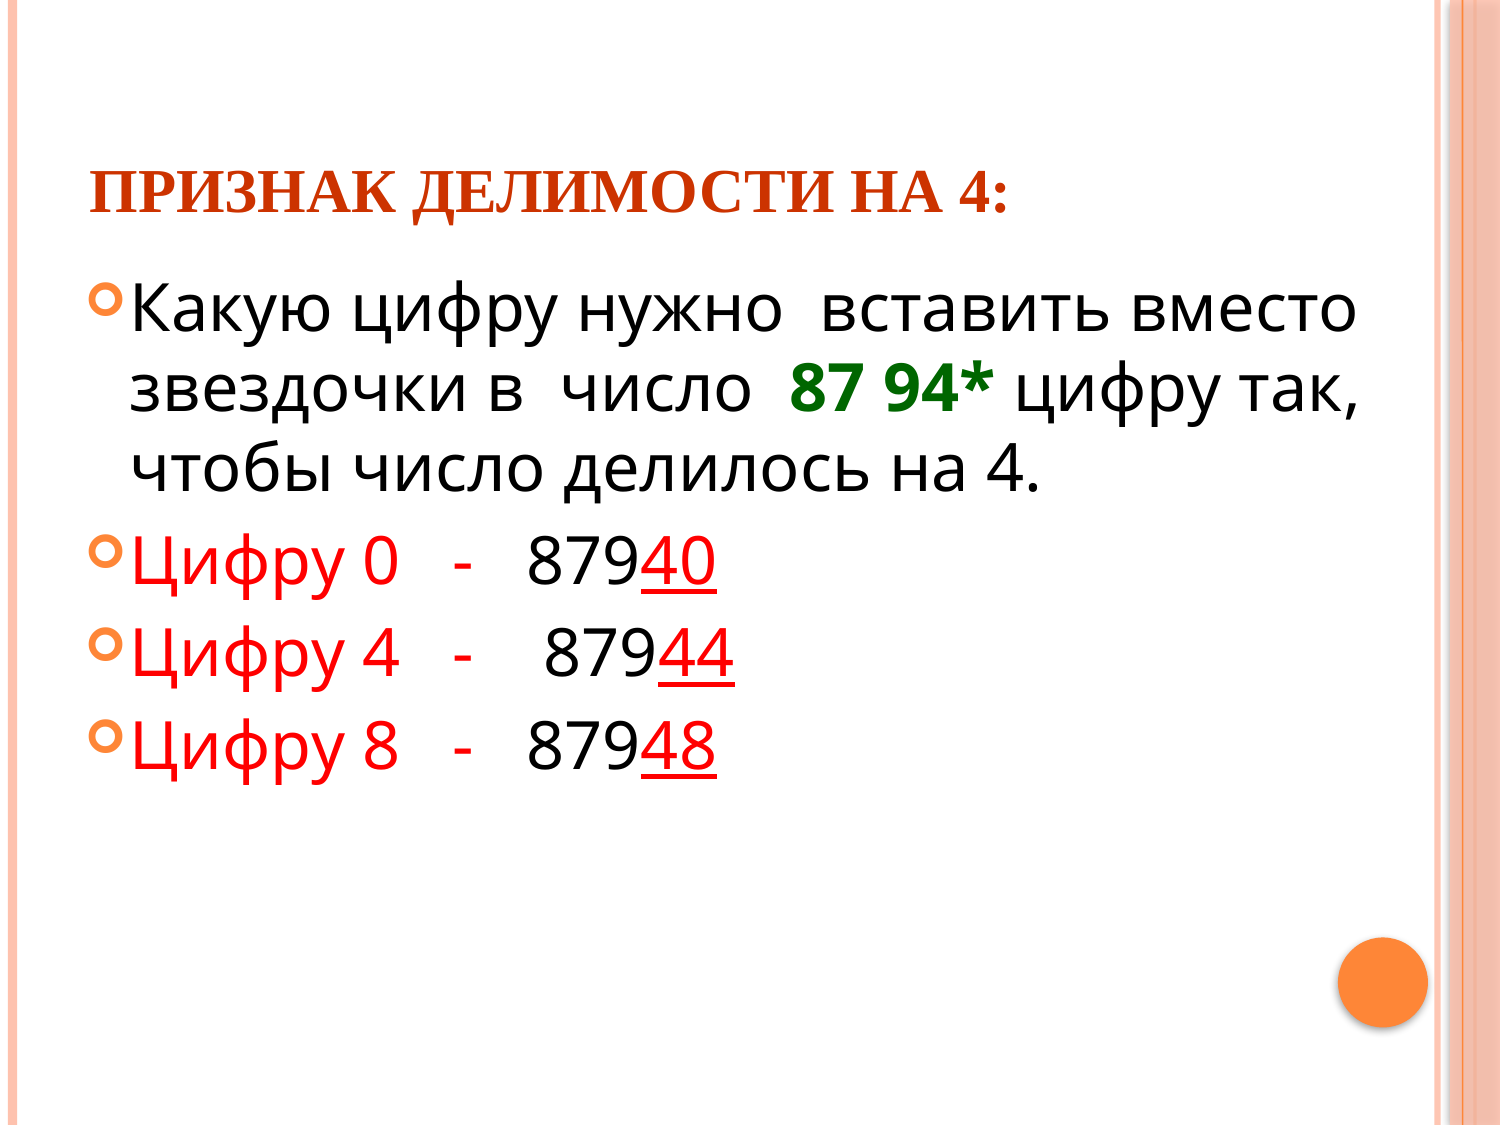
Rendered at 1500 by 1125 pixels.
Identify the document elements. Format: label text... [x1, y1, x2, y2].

title Признак делимости на 4: [75, 45, 1300, 233]
list Какую цифру нужно вставить вместо звездочки в число 87 94* цифру так, чтобы число делилось на 4. Цифру 0 - 87940 Цифру 4 - 87944 Цифру 8 - 87948 [70, 257, 1421, 1001]
